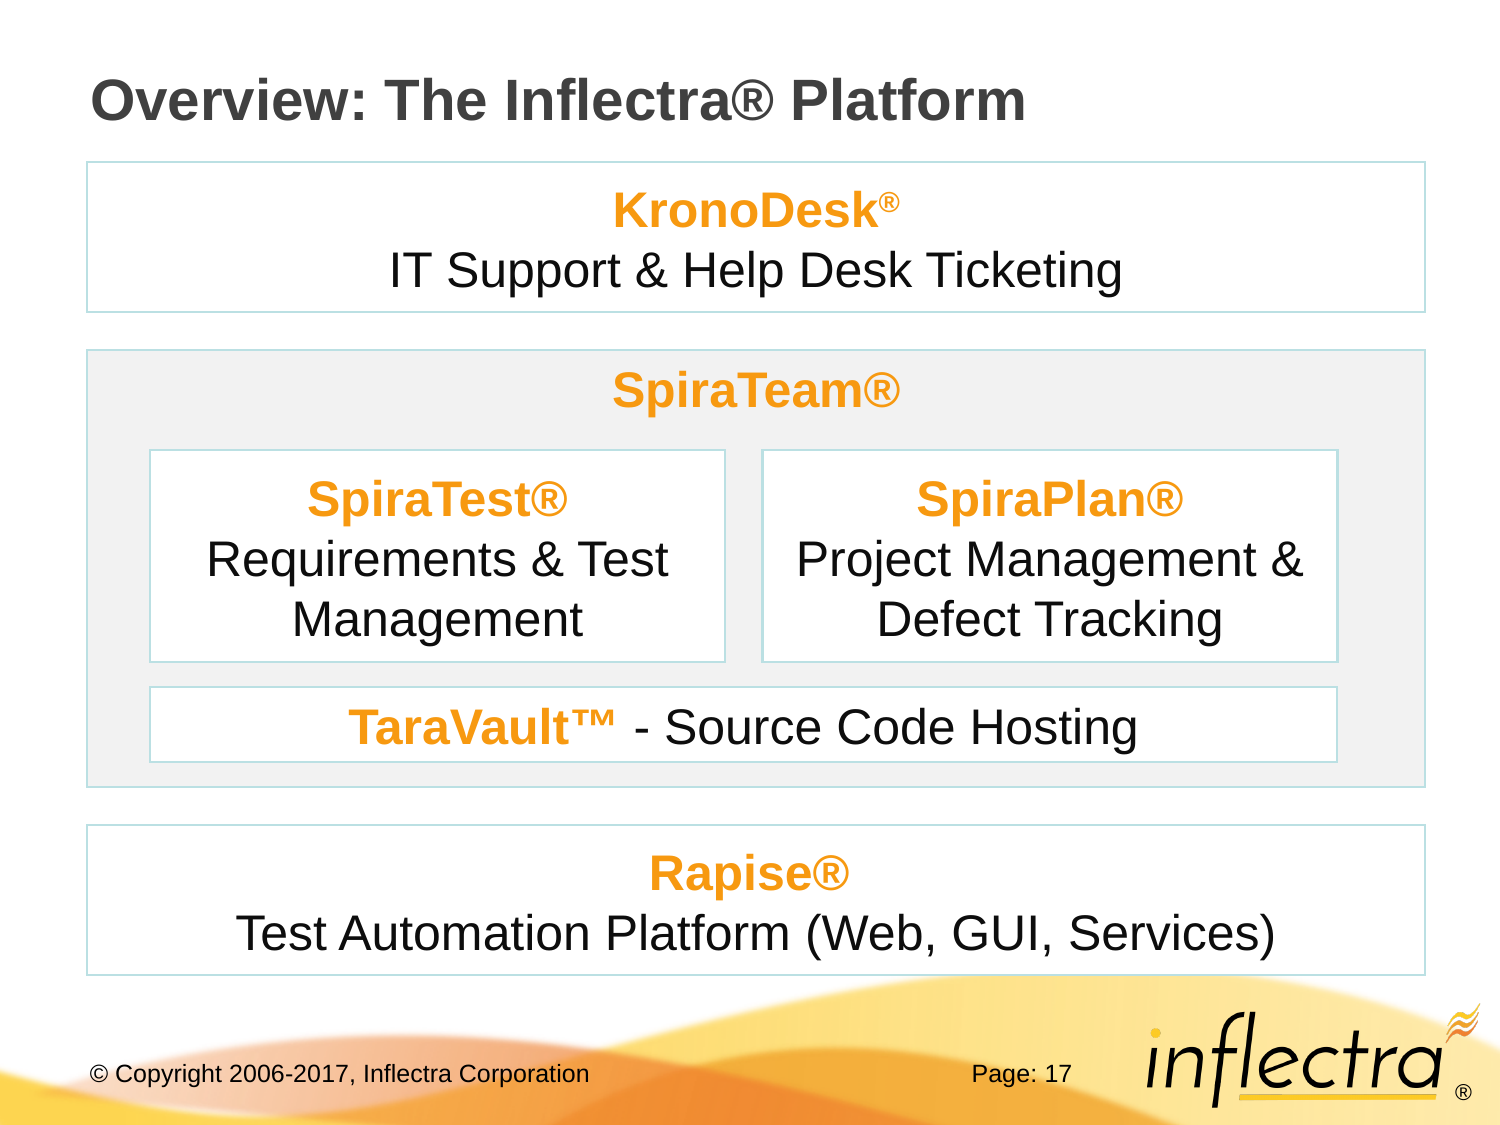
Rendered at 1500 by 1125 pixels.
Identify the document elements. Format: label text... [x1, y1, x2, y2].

slide_number Page: 17 [924, 1050, 1088, 1091]
text_box SpiraPlan® Project Management & Defect Tracking [761, 449, 1339, 663]
picture [0, 662, 1500, 1125]
text_box SpiraTest® Requirements & Test Management [149, 449, 726, 663]
text_box Rapise® Test Automation Platform (Web, GUI, Services) [86, 824, 1426, 976]
text_box TaraVault™ - Source Code Hosting [149, 686, 1338, 763]
text_box SpiraTeam® [86, 349, 1426, 788]
text_box KronoDesk® IT Support & Help Desk Ticketing [86, 161, 1426, 313]
title Overview: The Inflectra® Platform [75, 45, 1425, 150]
